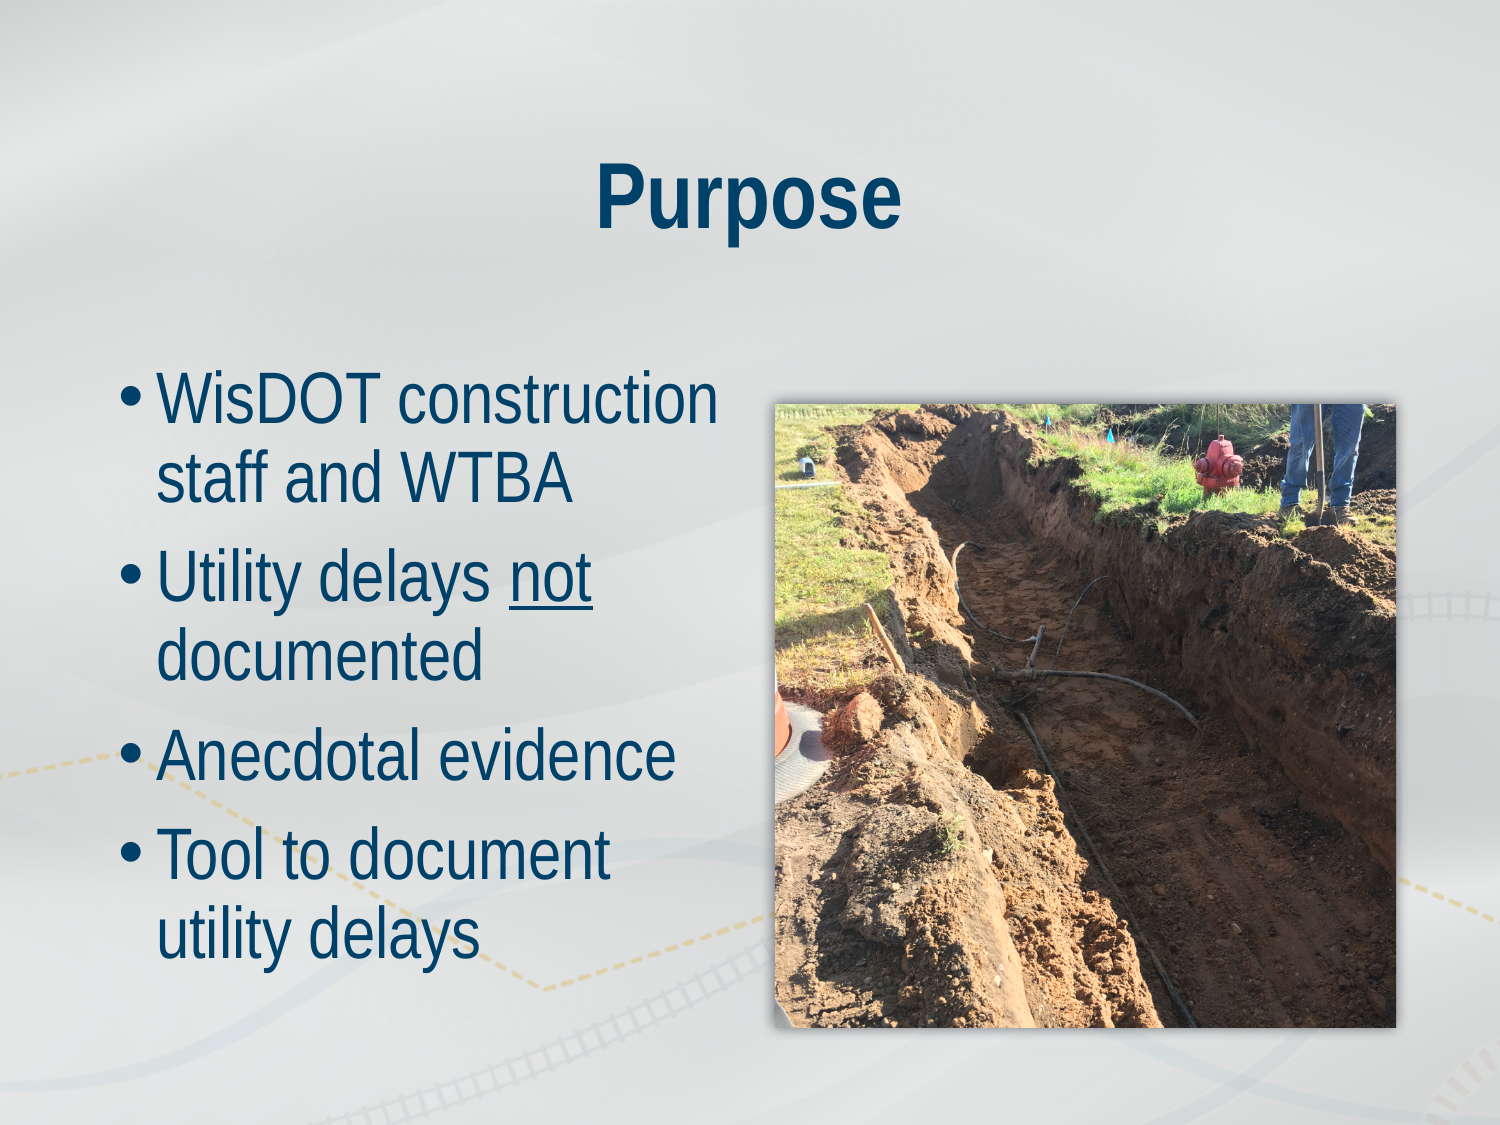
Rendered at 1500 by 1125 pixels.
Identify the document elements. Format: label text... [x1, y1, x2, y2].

picture [0, 0, 1500, 1125]
list WisDOT construction staff and WTBA Utility delays not documented Anecdotal evidence Tool to document utility delays [103, 353, 758, 981]
title Purpose [102, 97, 1397, 306]
